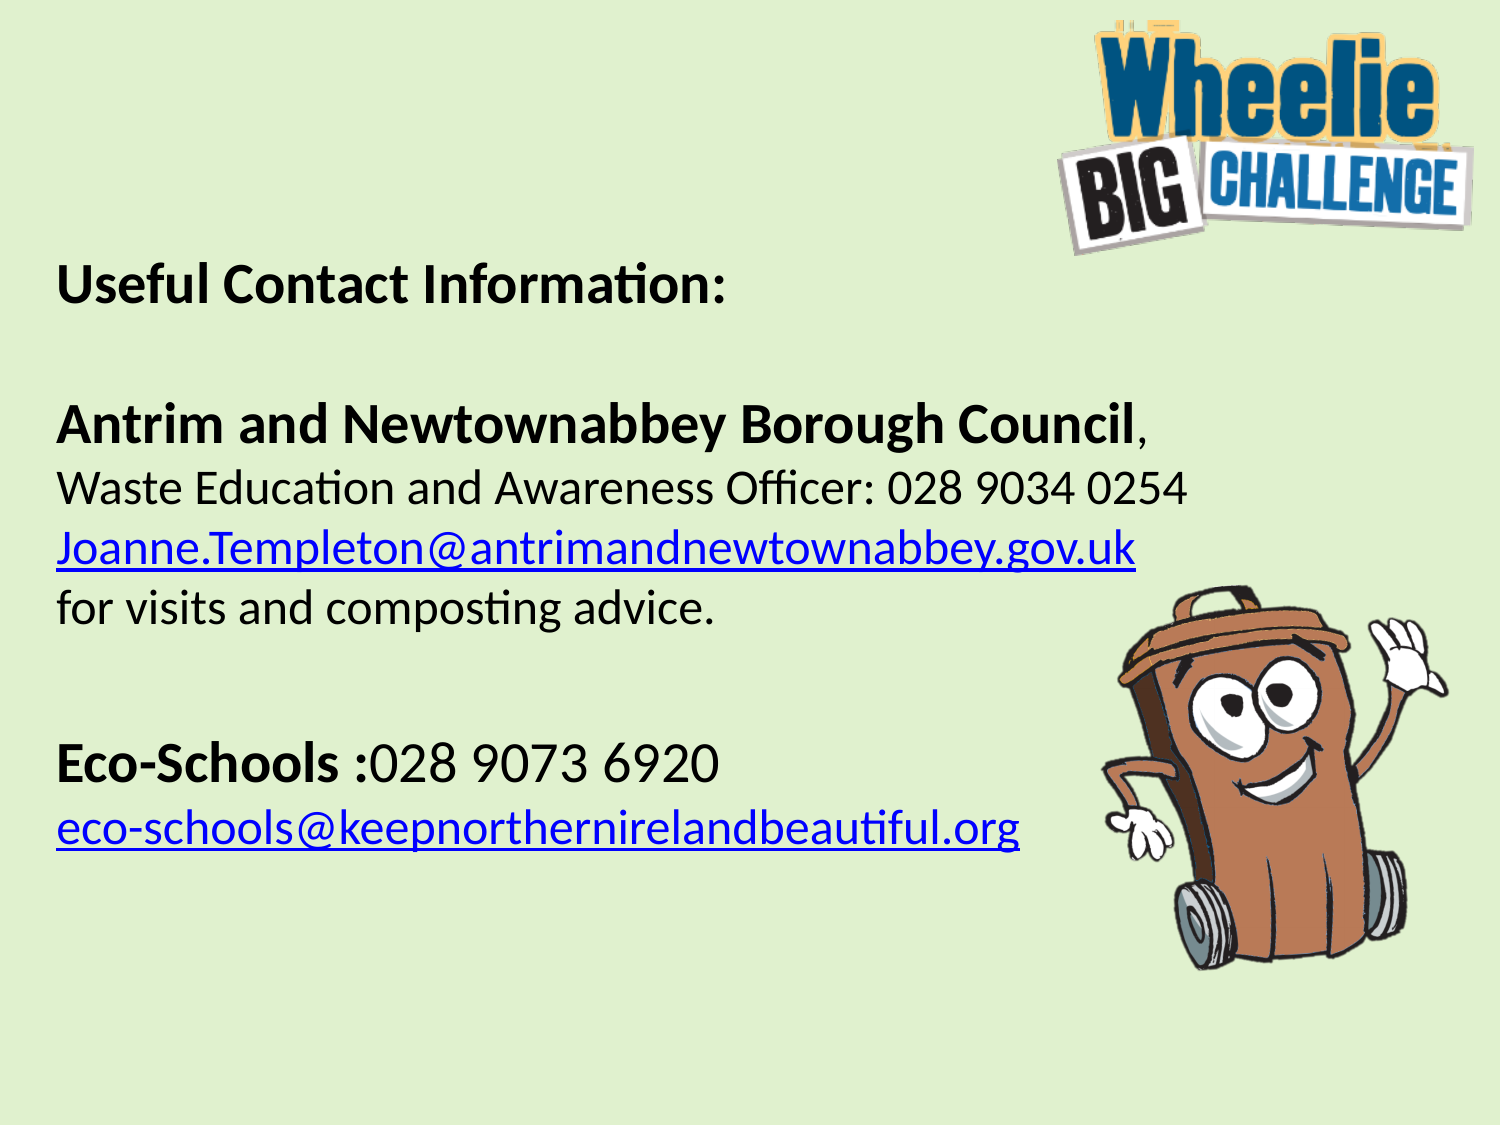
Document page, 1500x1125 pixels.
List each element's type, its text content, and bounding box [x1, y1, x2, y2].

text_box Useful Contact Information: Antrim and Newtownabbey Borough Council, Waste Education and Awareness Officer: 028 9034 0254 Joanne.Templeton@antrimandnewtownabbey.gov.uk for visits and composting advice. [41, 237, 1211, 716]
picture [971, 570, 1474, 1046]
picture [1056, 20, 1474, 256]
text_box Eco-Schools :028 9073 6920 eco-schools@keepnorthernirelandbeautiful.org [41, 716, 965, 899]
